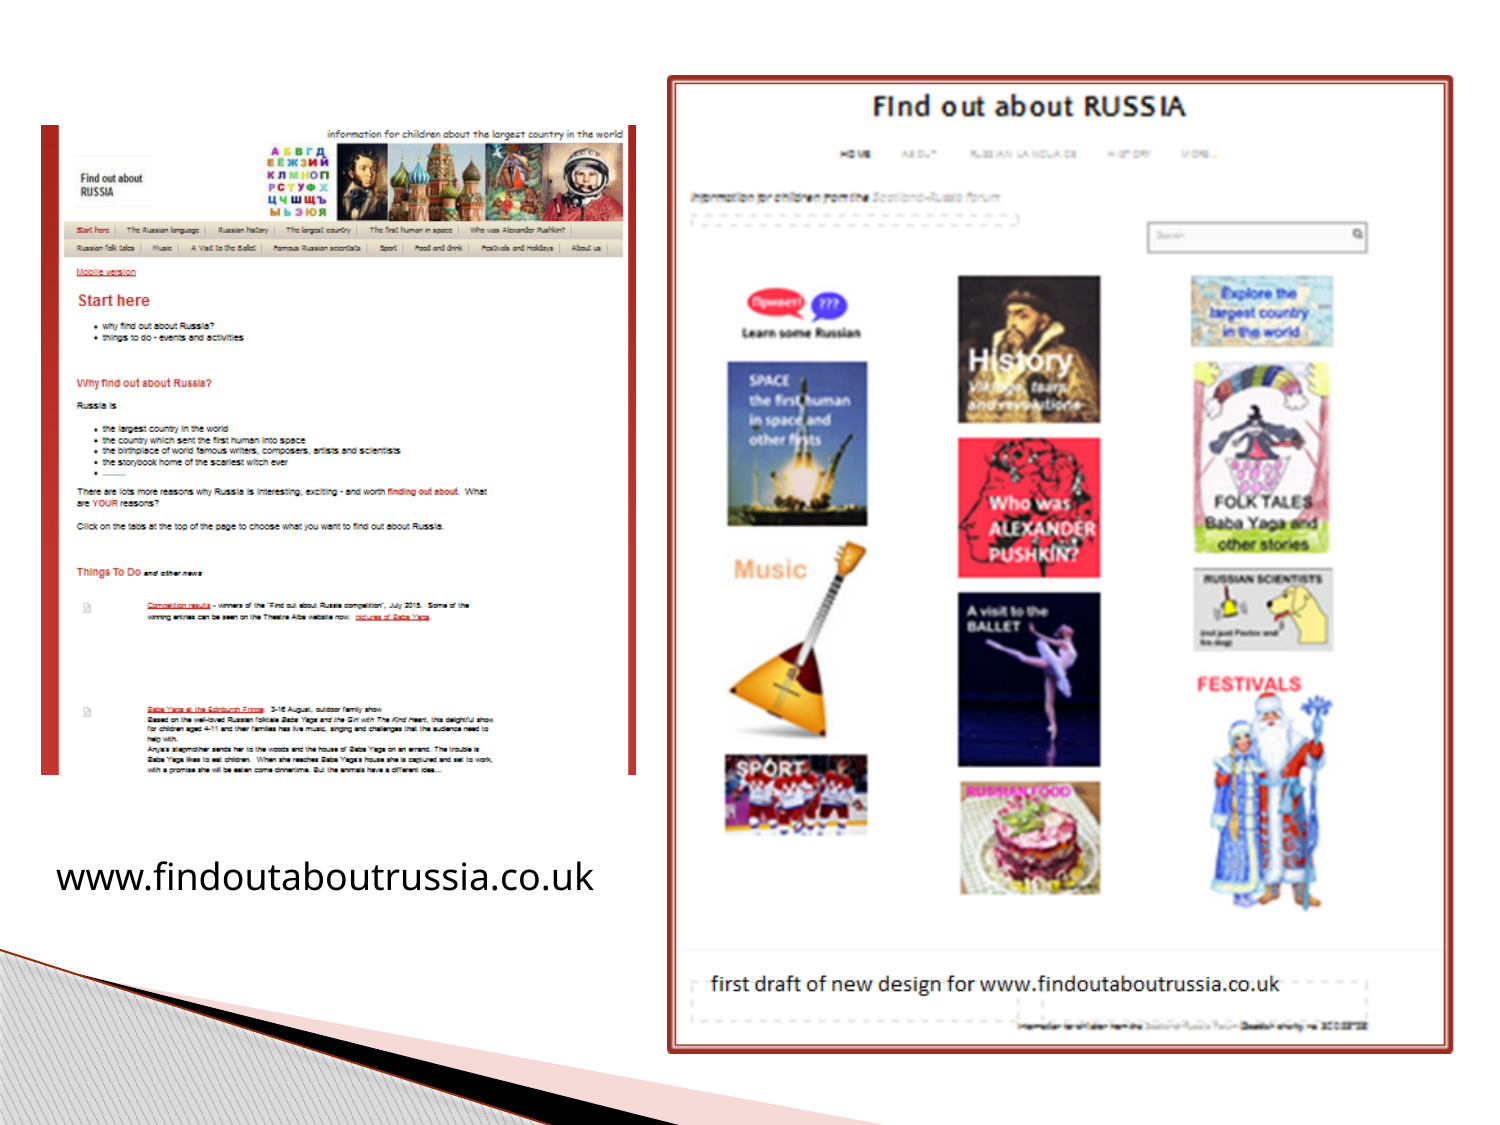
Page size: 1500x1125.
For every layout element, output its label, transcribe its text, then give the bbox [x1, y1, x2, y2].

text_box www.findoutaboutrussia.co.uk [41, 845, 636, 906]
picture [40, 125, 636, 776]
picture [667, 75, 1500, 1055]
